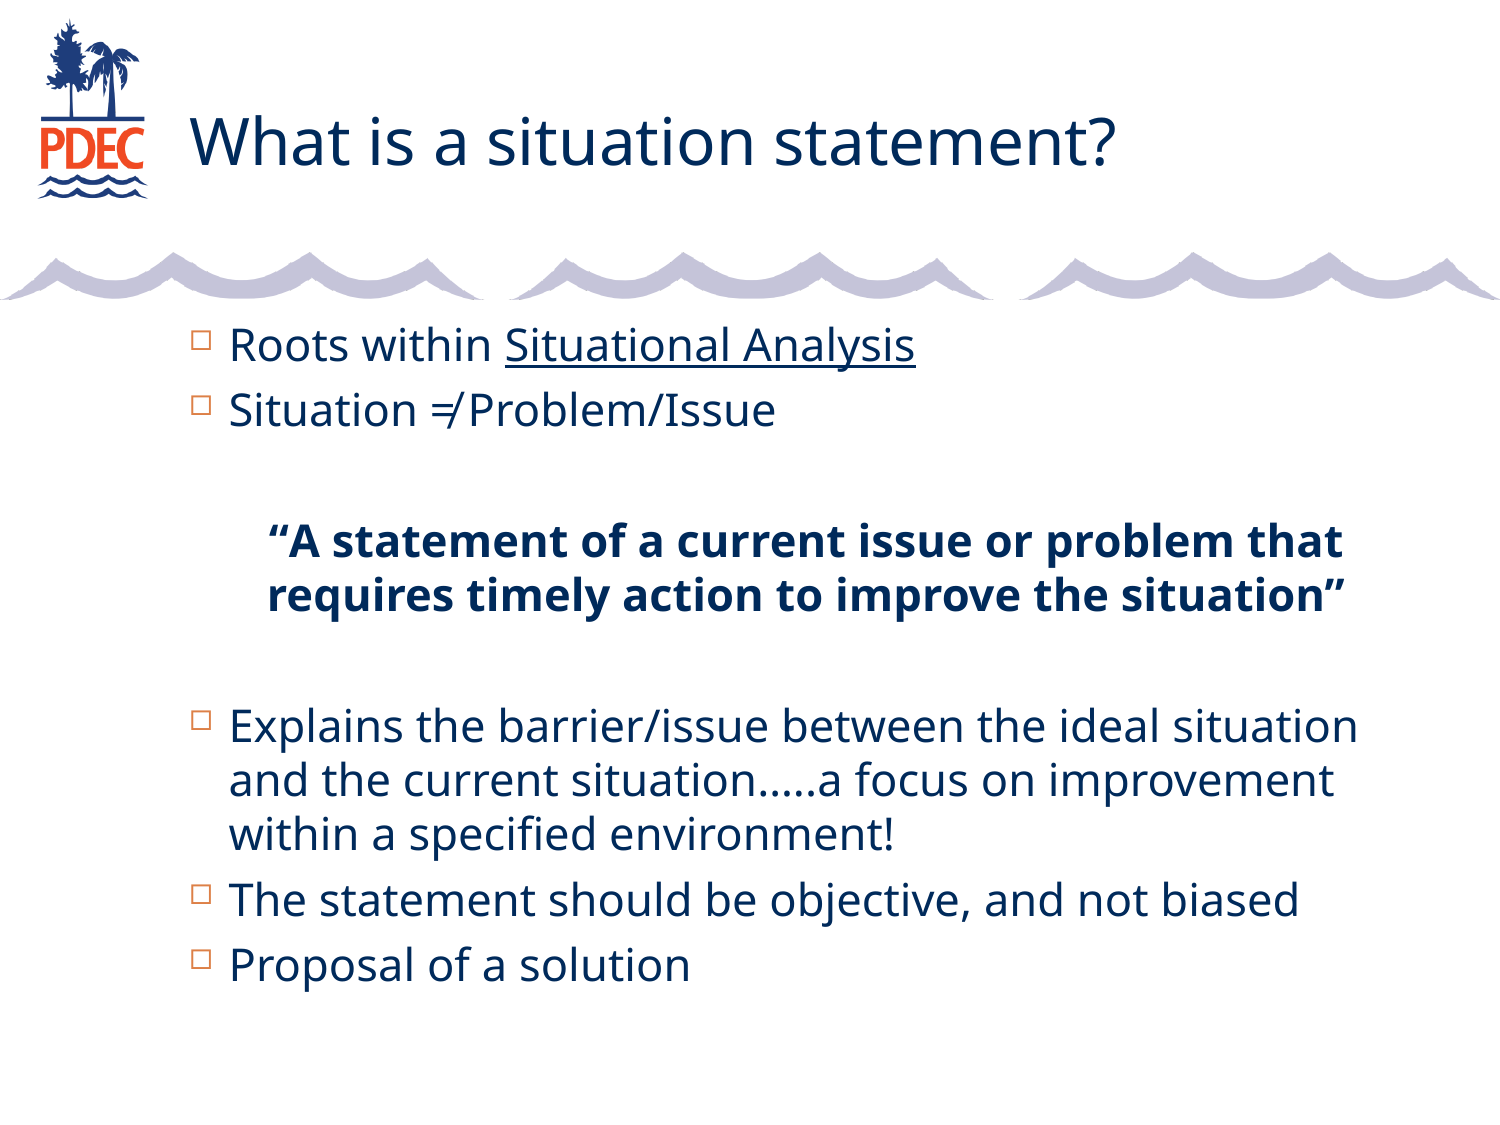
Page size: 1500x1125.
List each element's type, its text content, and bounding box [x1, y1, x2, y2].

title What is a situation statement? [174, 37, 1438, 241]
list Roots within Situational Analysis Situation ≠ Problem/Issue “A statement of a current issue or problem that requires timely action to improve the situation” Explains the barrier/issue between the ideal situation and the current situation…..a focus on improvement within a specified environment! The statement should be objective, and not biased Proposal of a solution [174, 308, 1438, 1000]
